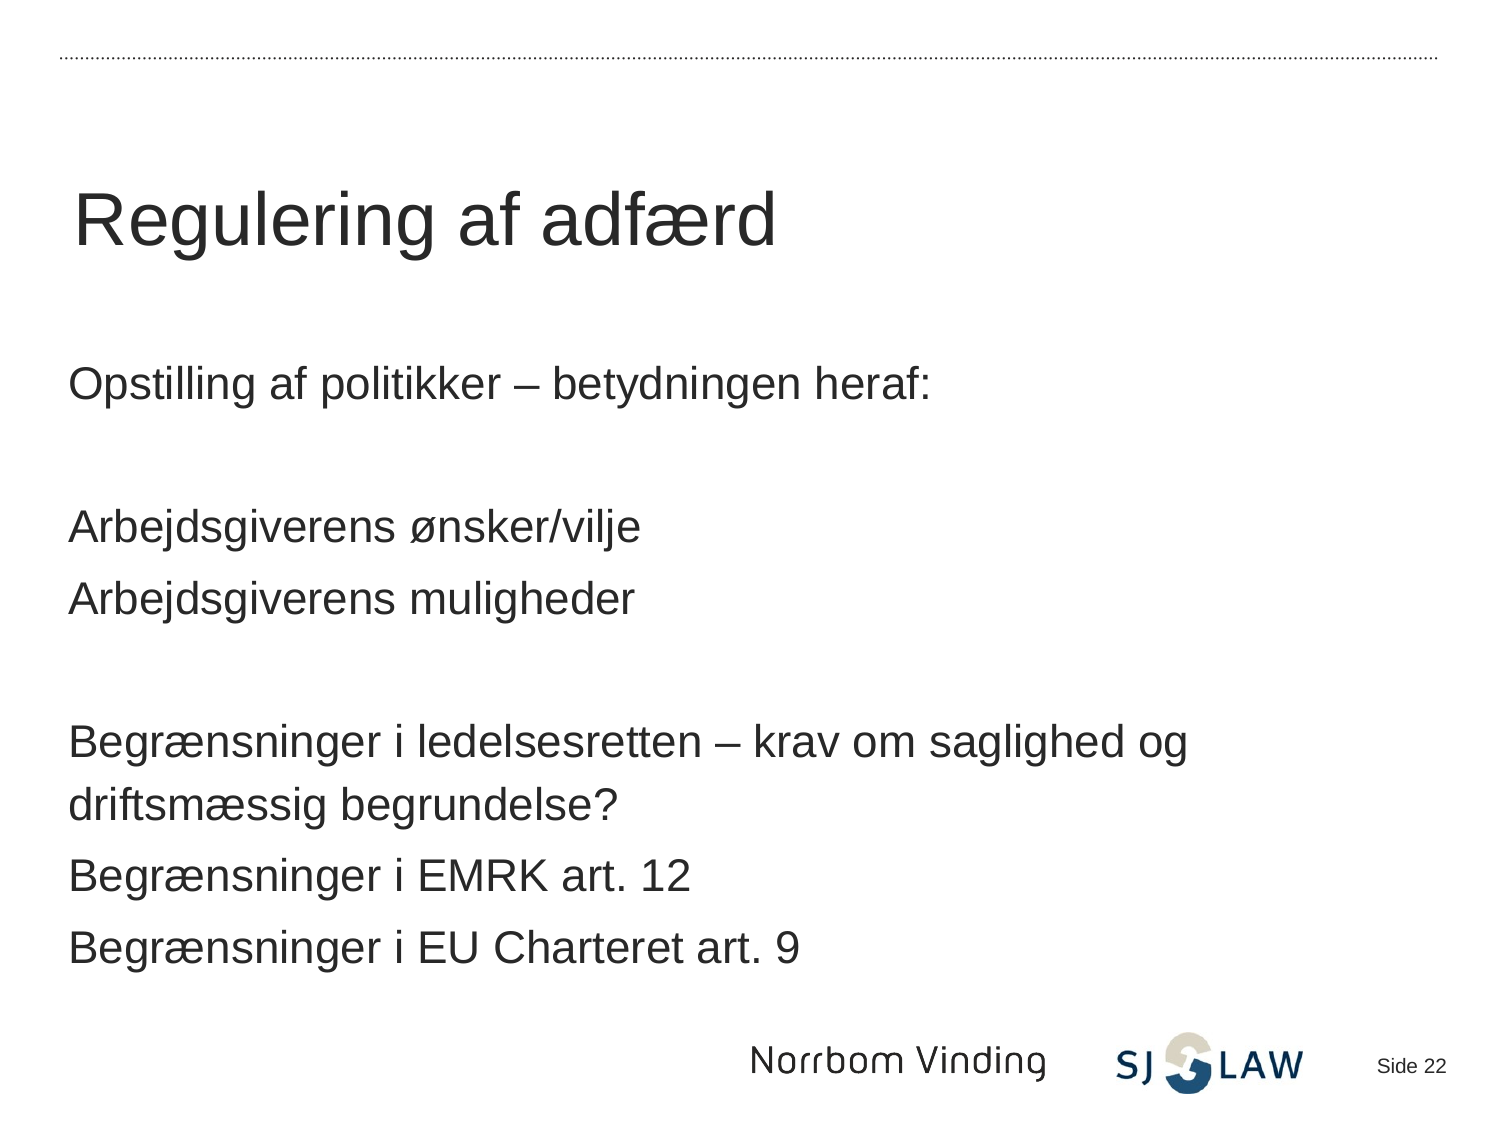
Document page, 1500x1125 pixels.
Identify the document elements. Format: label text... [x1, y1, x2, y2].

list Regulering af adfærd [59, 54, 1435, 267]
picture [1116, 1032, 1303, 1094]
picture [0, 0, 1500, 89]
list Opstilling af politikker – betydningen heraf: Arbejdsgiverens ønsker/vilje Arbejdsgiverens muligheder Begrænsninger i ledelsesretten – krav om saglighed og driftsmæssig begrundelse? Begrænsninger i EMRK art. 12 Begrænsninger i EU Charteret art. 9 [53, 267, 1436, 1024]
picture [750, 1044, 1045, 1082]
